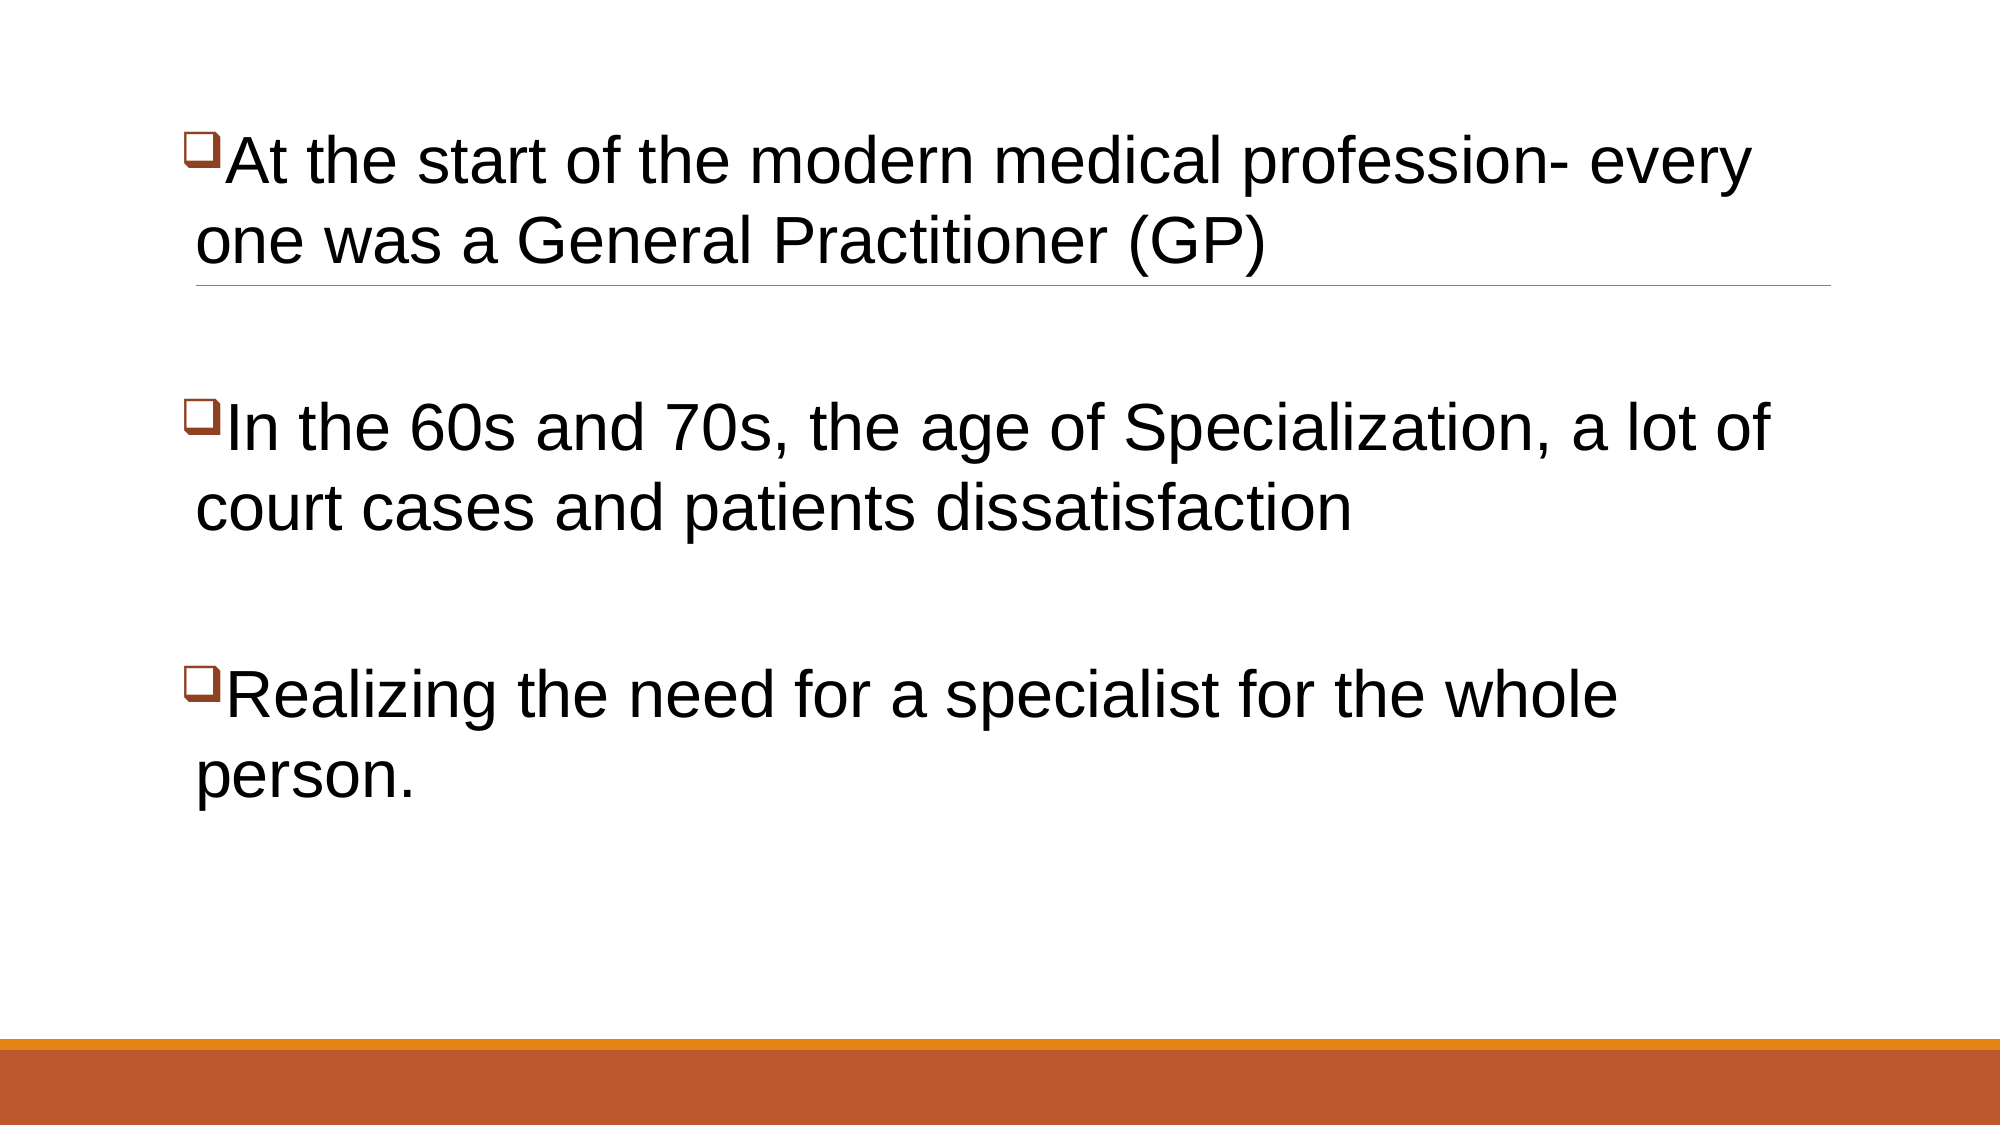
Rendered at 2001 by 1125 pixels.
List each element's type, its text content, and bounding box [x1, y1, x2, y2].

list At the start of the modern medical profession- every one was a General Practitioner (GP) In the 60s and 70s, the age of Specialization, a lot of court cases and patients dissatisfaction Realizing the need for a specialist for the whole person. [180, 108, 1830, 1030]
